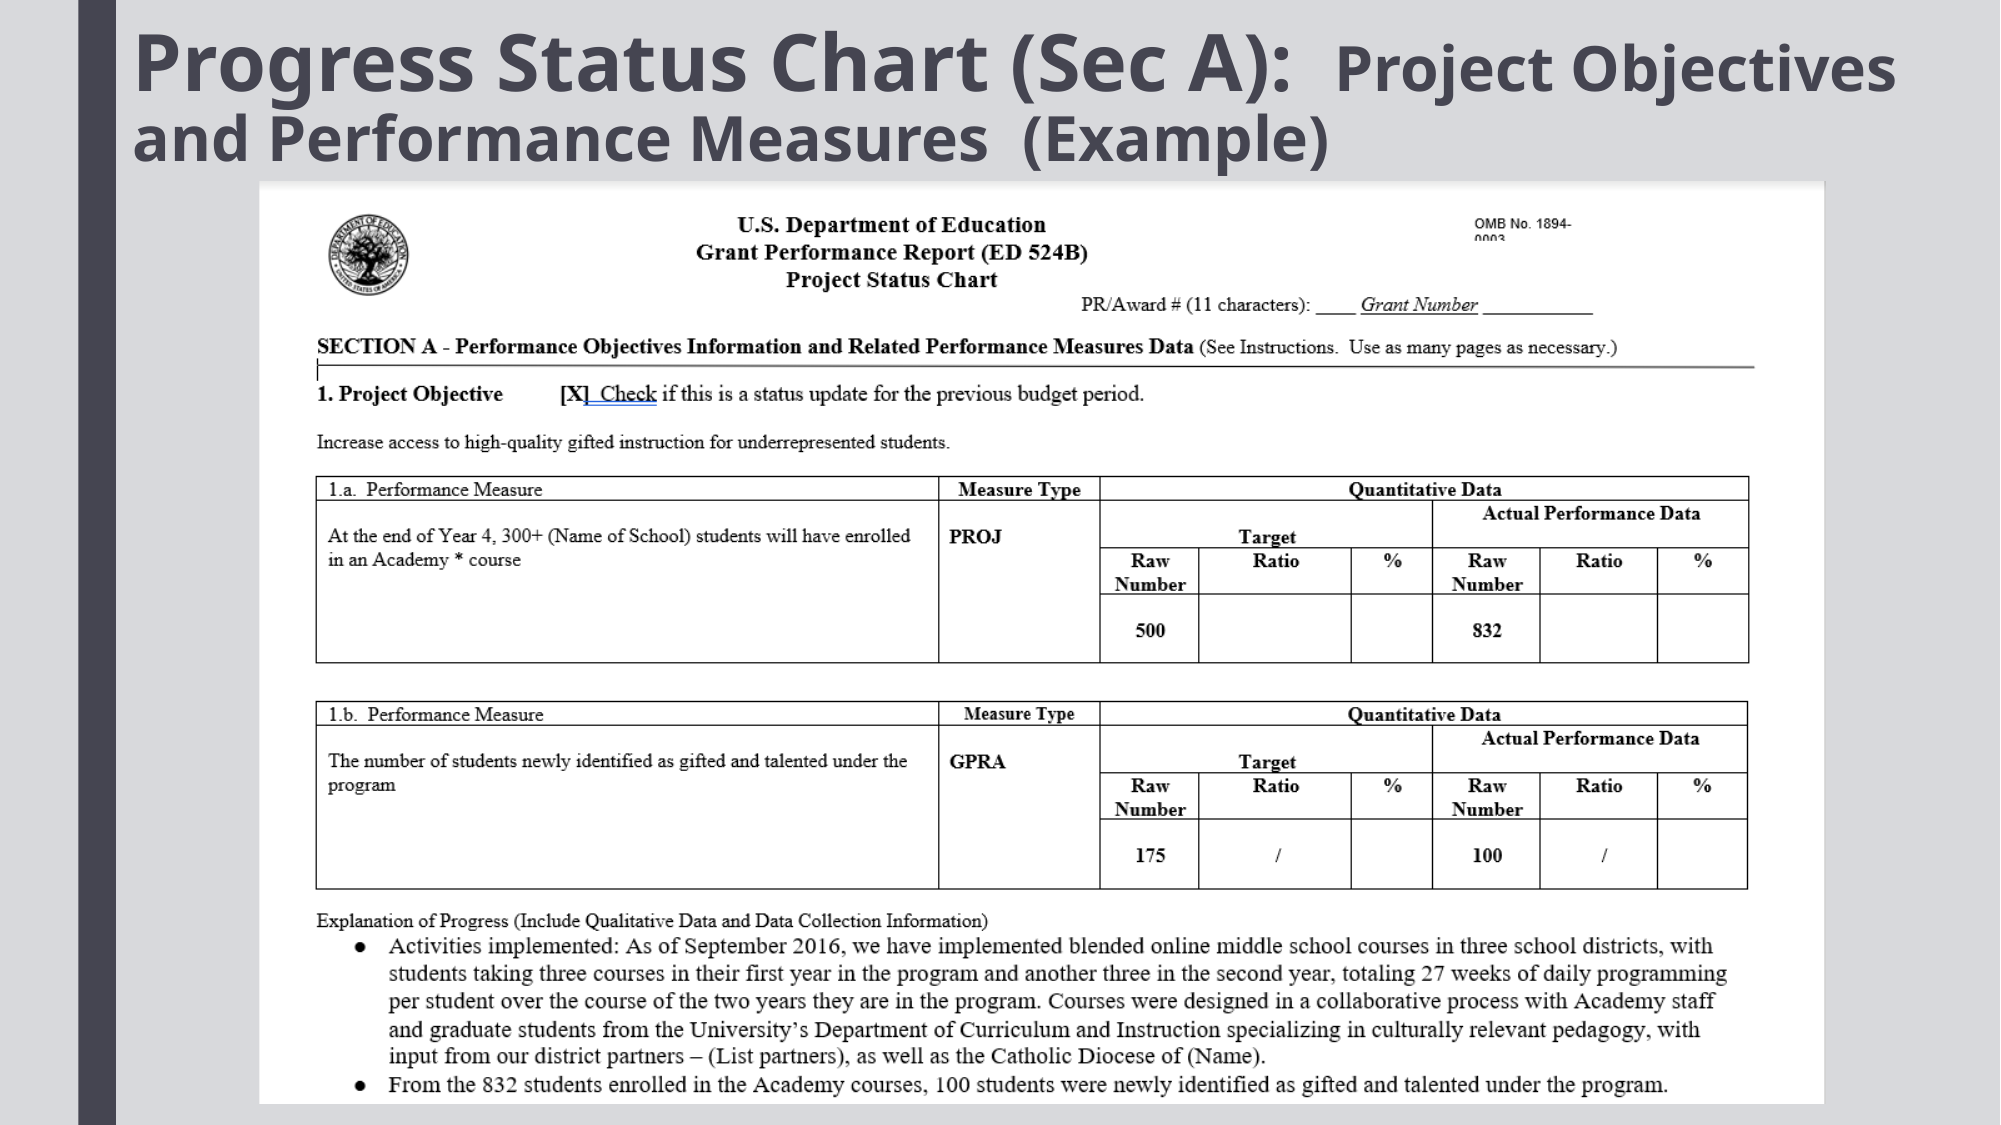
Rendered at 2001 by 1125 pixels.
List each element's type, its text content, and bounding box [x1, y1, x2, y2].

picture [259, 181, 1826, 1104]
title Progress Status Chart (Sec A): Project Objectives and Performance Measures (Example) [117, 16, 2000, 158]
